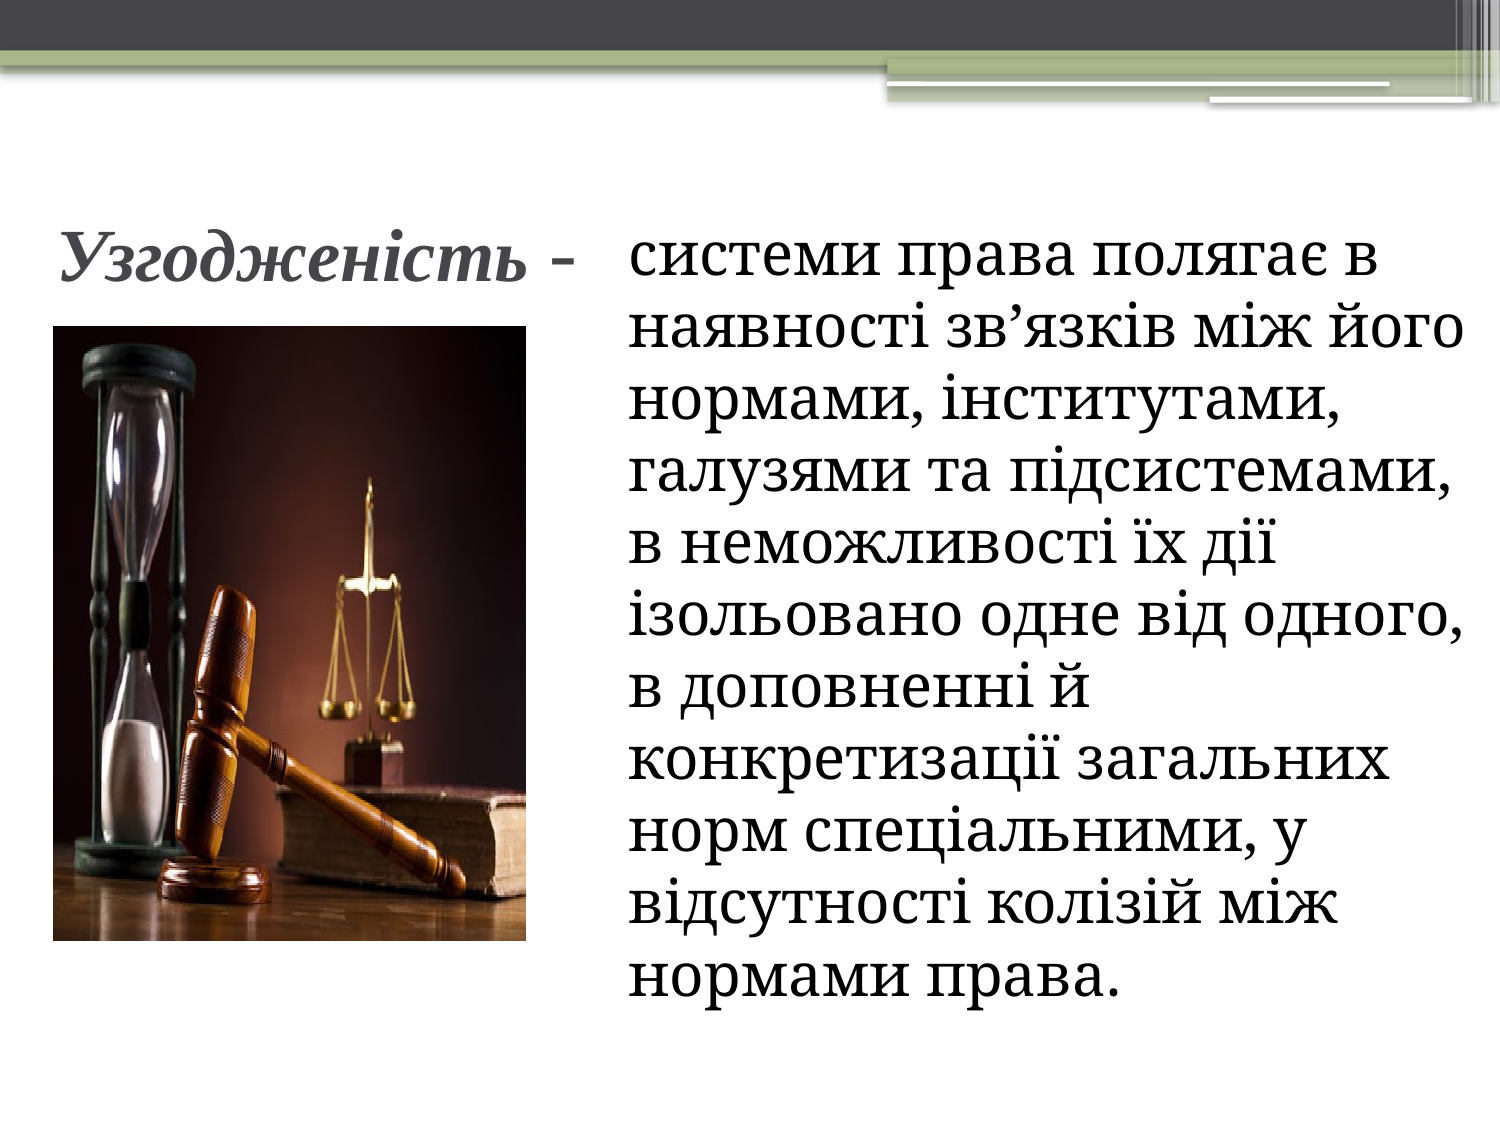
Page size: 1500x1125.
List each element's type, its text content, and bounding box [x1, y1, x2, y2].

picture [52, 326, 526, 941]
title Узгодженість - [41, 160, 715, 336]
list системи права полягає в наявності зв’язків між його нормами, інститутами, галузями та підсистемами, в неможливості їх дії ізольовано одне від одного, в доповненні й конкретизації загальних норм спеціальними, у відсутності колізій між нормами права. [596, 208, 1484, 1035]
